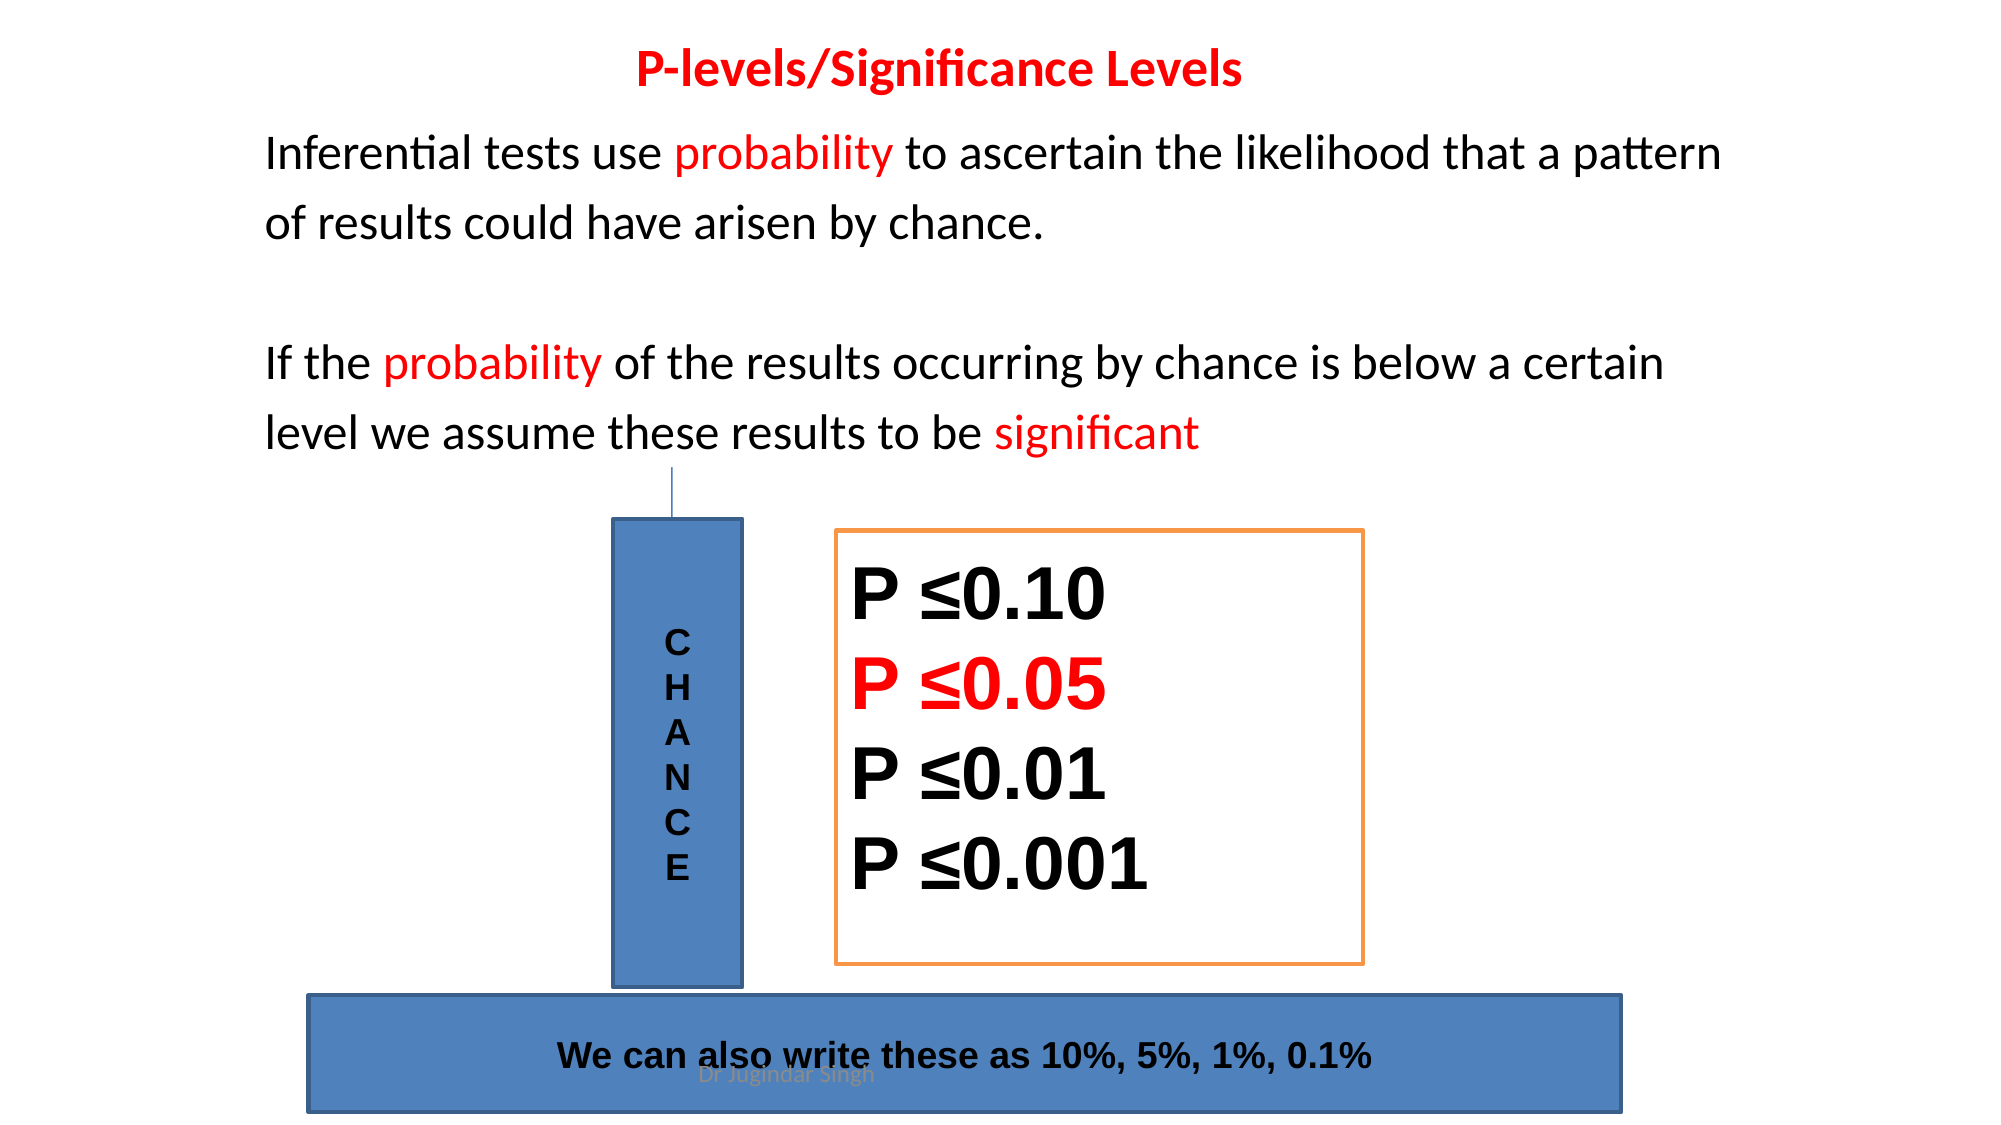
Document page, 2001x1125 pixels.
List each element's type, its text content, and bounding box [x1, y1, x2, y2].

footer Dr Jugindar Singh [683, 1042, 1317, 1103]
text_box C H A N C E [611, 647, 744, 989]
text_box C H A N C E [611, 517, 744, 637]
text_box Inferential tests use probability to ascertain the likelihood that a pattern of results could have arisen by chance. If the probability of the results occurring by chance is below a certain level we assume these results to be significant [249, 112, 1750, 468]
text_box We can also write these as 10%, 5%, 1%, 0.1% [306, 993, 1623, 1114]
title P-levels/Significance Levels [362, 24, 1518, 105]
text_box P ≤0.10 P ≤0.05 P ≤0.01 P ≤0.001 [834, 528, 1365, 966]
